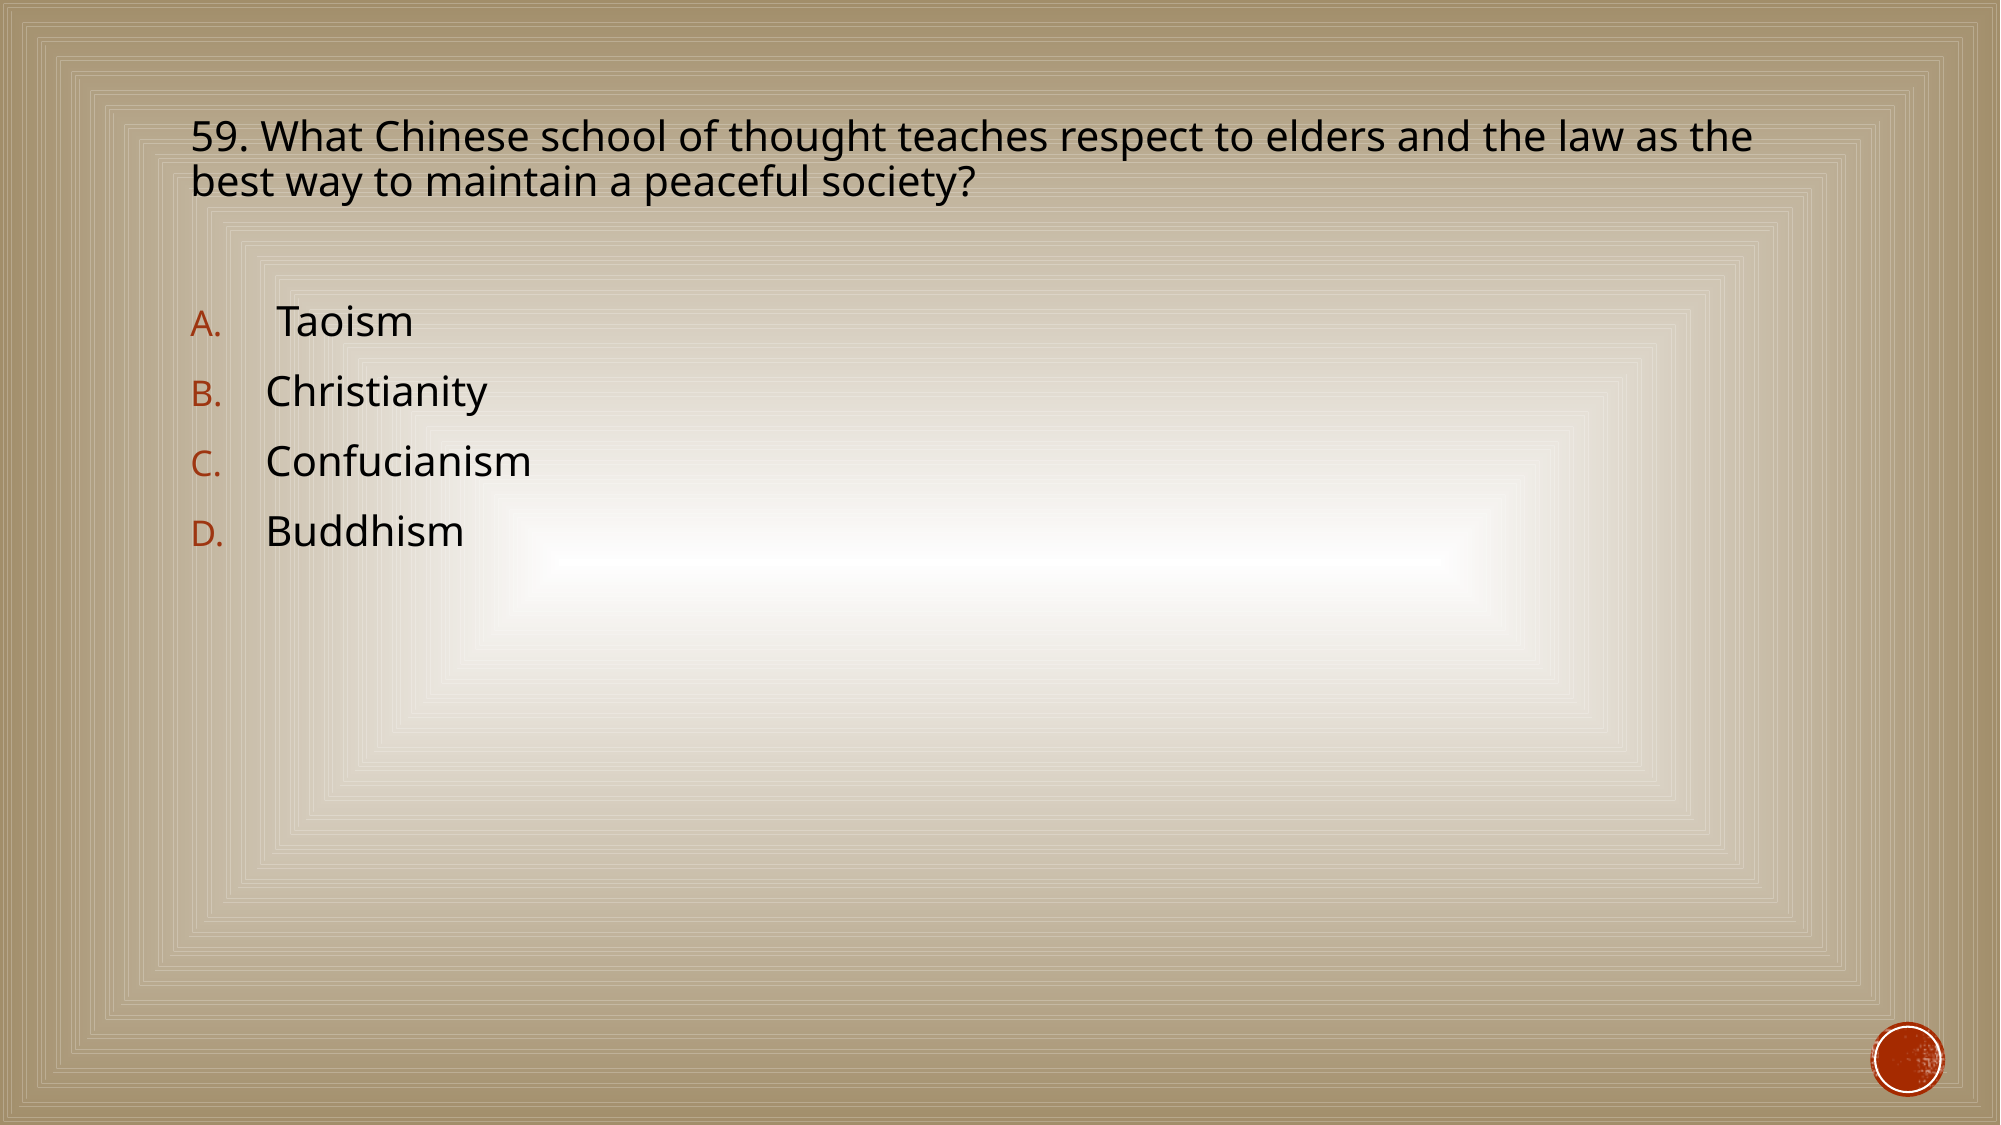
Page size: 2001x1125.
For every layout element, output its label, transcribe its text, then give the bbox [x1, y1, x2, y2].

list 59. What Chinese school of thought teaches respect to elders and the law as the best way to maintain a peaceful society? Taoism Christianity Confucianism Buddhism [175, 108, 1826, 1013]
